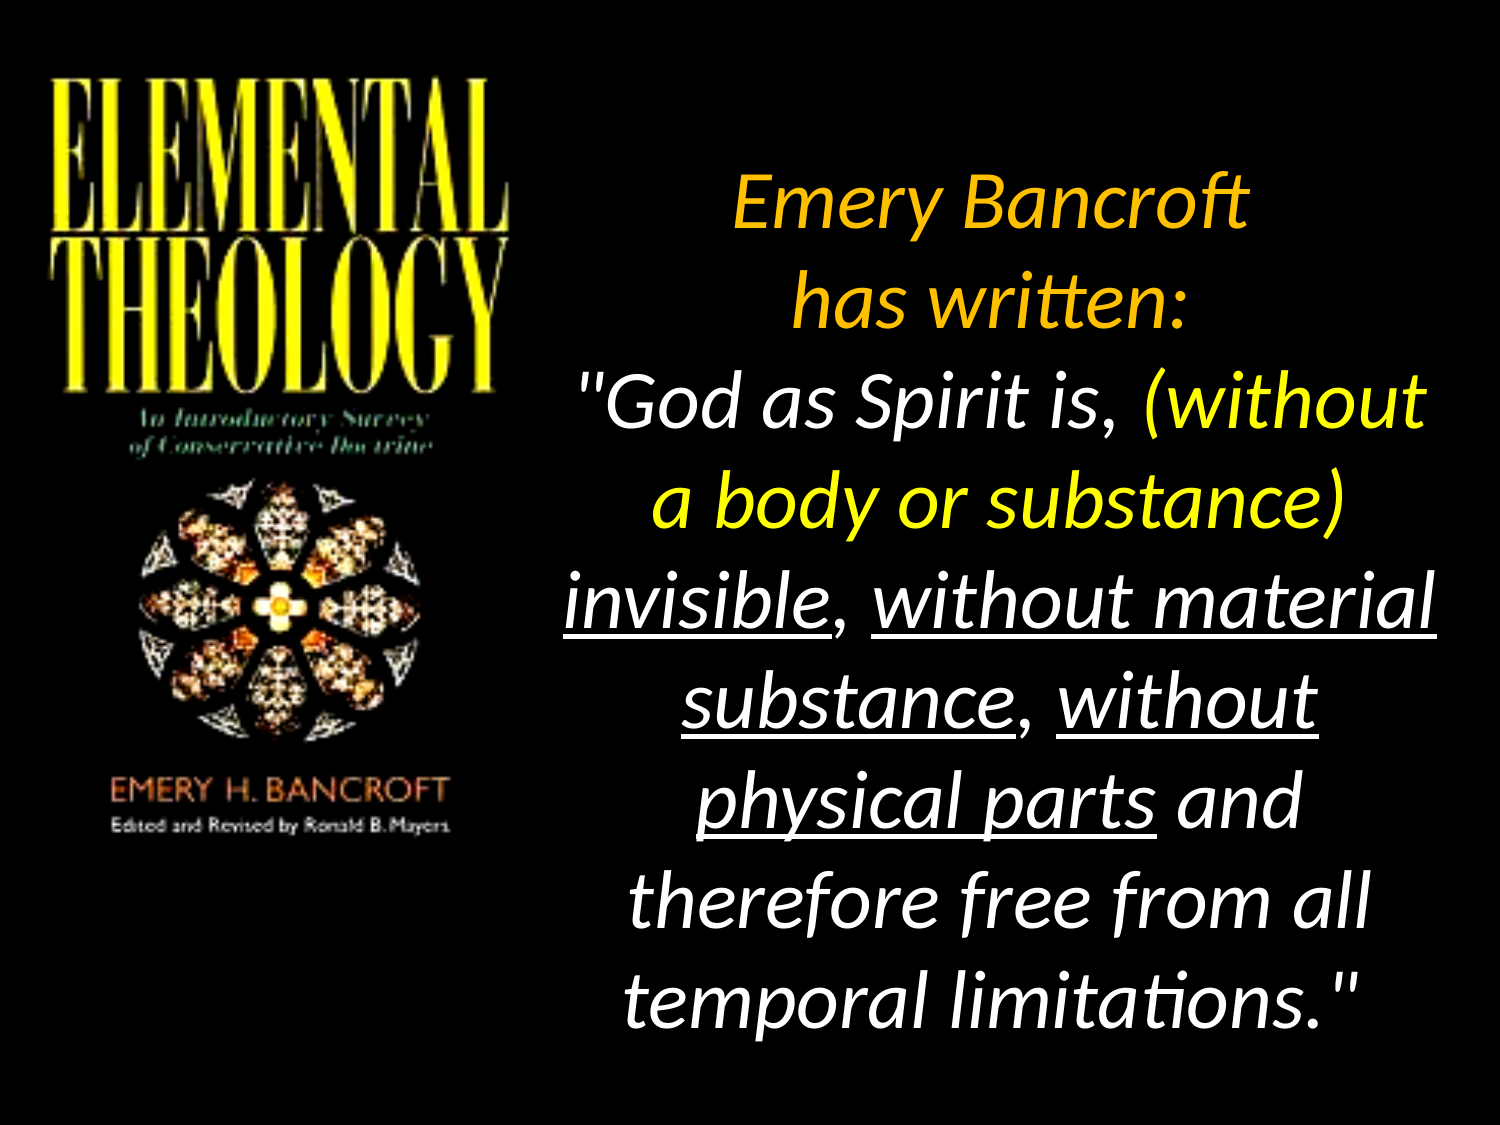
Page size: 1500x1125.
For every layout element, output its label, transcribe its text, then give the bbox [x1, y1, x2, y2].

text_box Emery Bancroft has written: "God as Spirit is, (without a body or substance) invisible, without material substance, without physical parts and therefore free from all temporal limitations." [537, 137, 1463, 1053]
picture [0, 37, 552, 888]
